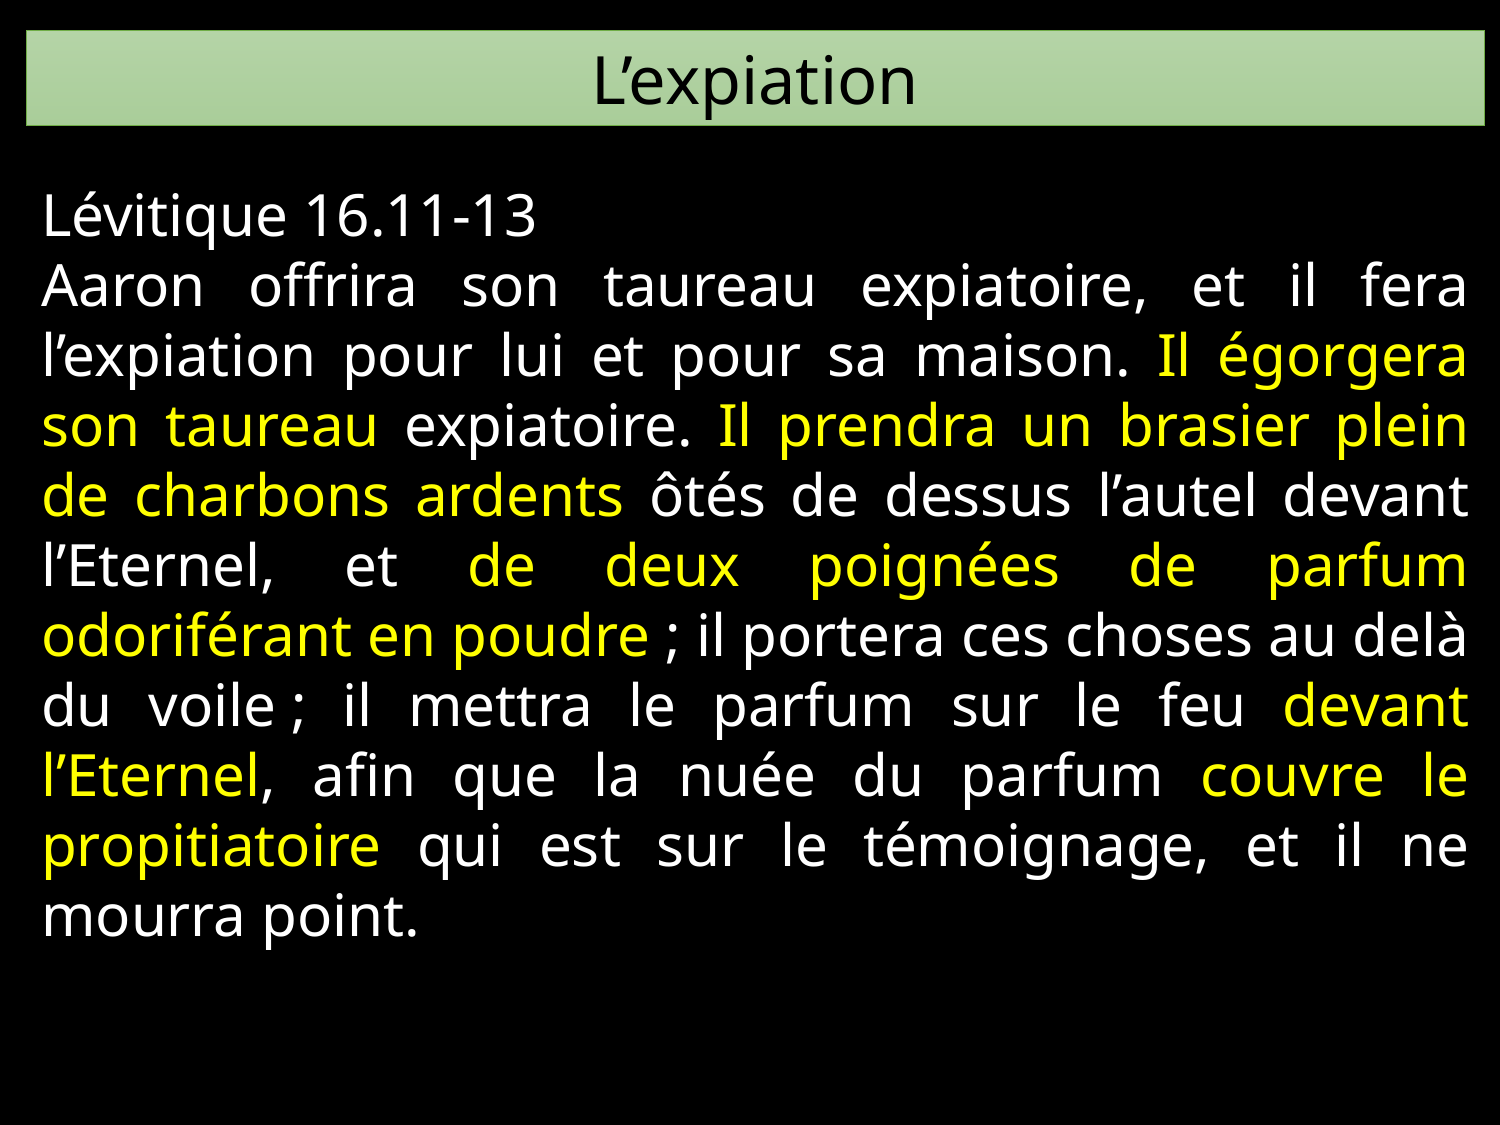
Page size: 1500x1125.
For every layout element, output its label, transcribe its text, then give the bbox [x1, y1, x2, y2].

text_box Lévitique 16.11-13 Aaron offrira son taureau expiatoire, et il fera l’expiation pour lui et pour sa maison. Il égorgera son taureau expiatoire. Il prendra un brasier plein de charbons ardents ôtés de dessus l’autel devant l’Eternel, et de deux poignées de parfum odoriférant en poudre ; il portera ces choses au delà du voile ; il mettra le parfum sur le feu devant l’Eternel, afin que la nuée du parfum couvre le propitiatoire qui est sur le témoignage, et il ne mourra point. [26, 170, 1485, 955]
text_box L’expiation [26, 30, 1485, 126]
